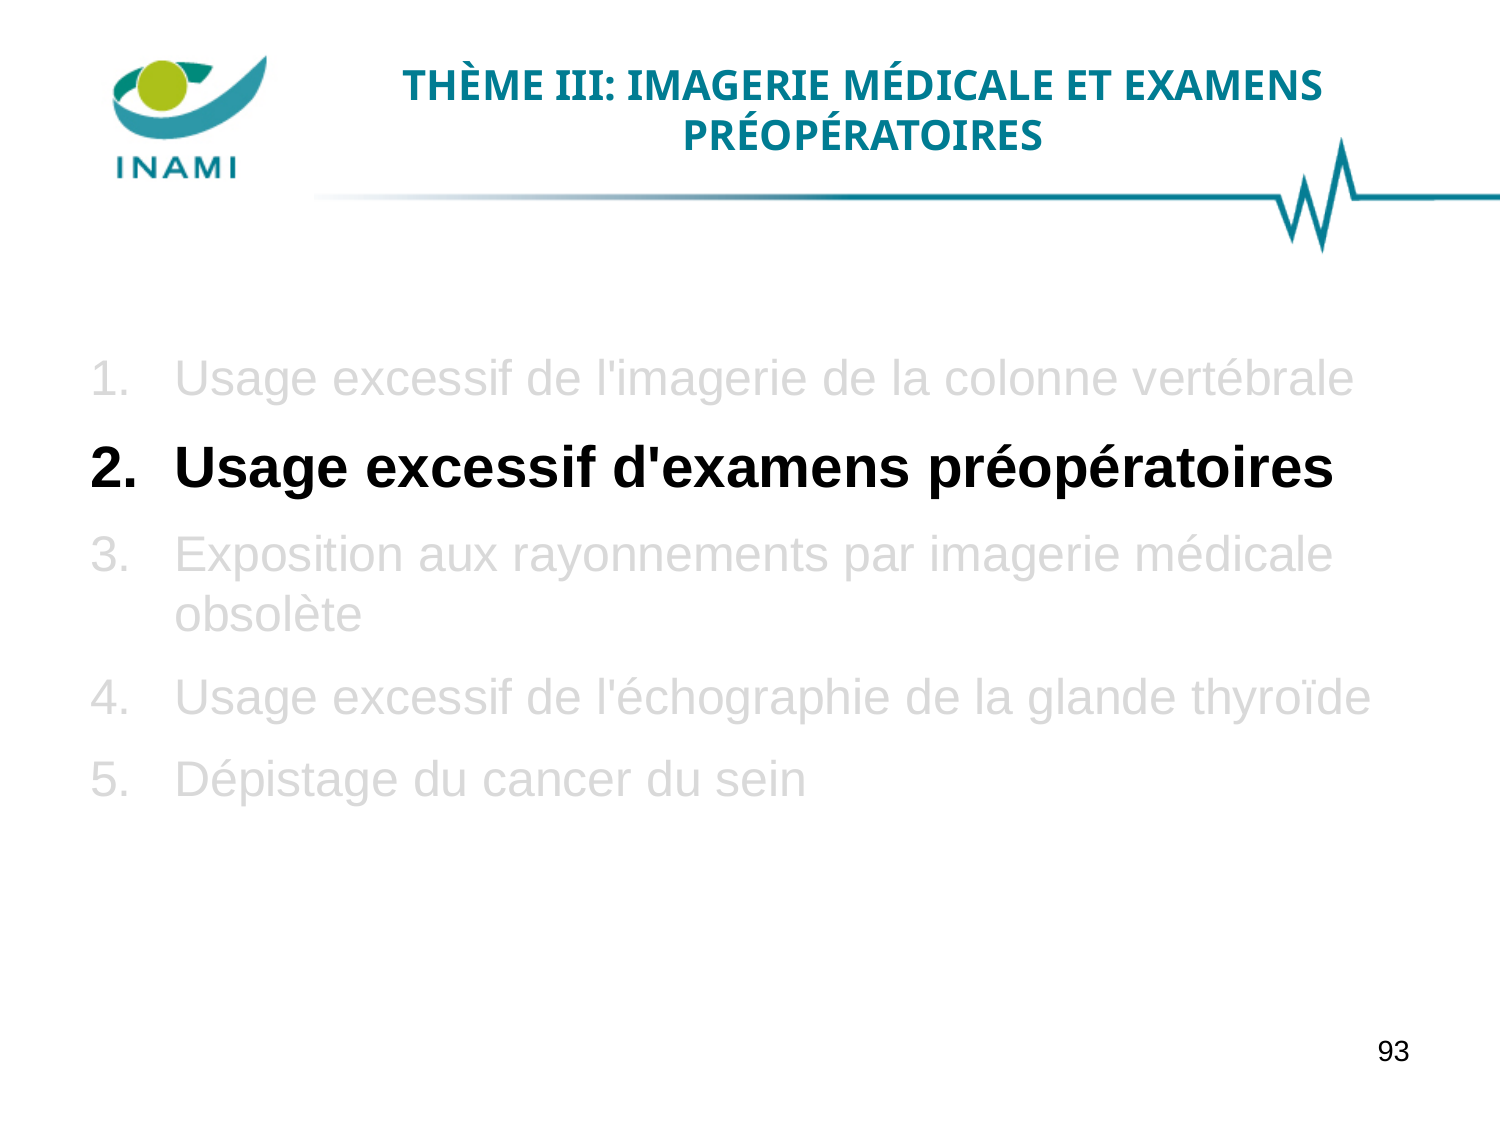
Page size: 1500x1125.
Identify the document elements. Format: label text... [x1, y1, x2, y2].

text_box Usage excessif de l'imagerie de la colonne vertébrale Usage excessif d'examens préopératoires Exposition aux rayonnements par imagerie médicale obsolète Usage excessif de l'échographie de la glande thyroïde Dépistage du cancer du sein [74, 262, 1425, 1005]
picture [53, 6, 1500, 255]
title THÈME III: IMAGERIE MÉDICALE ET EXAMENS PRÉOPÉRATOIRES [301, 45, 1425, 173]
slide_number 93 [1074, 1024, 1425, 1103]
